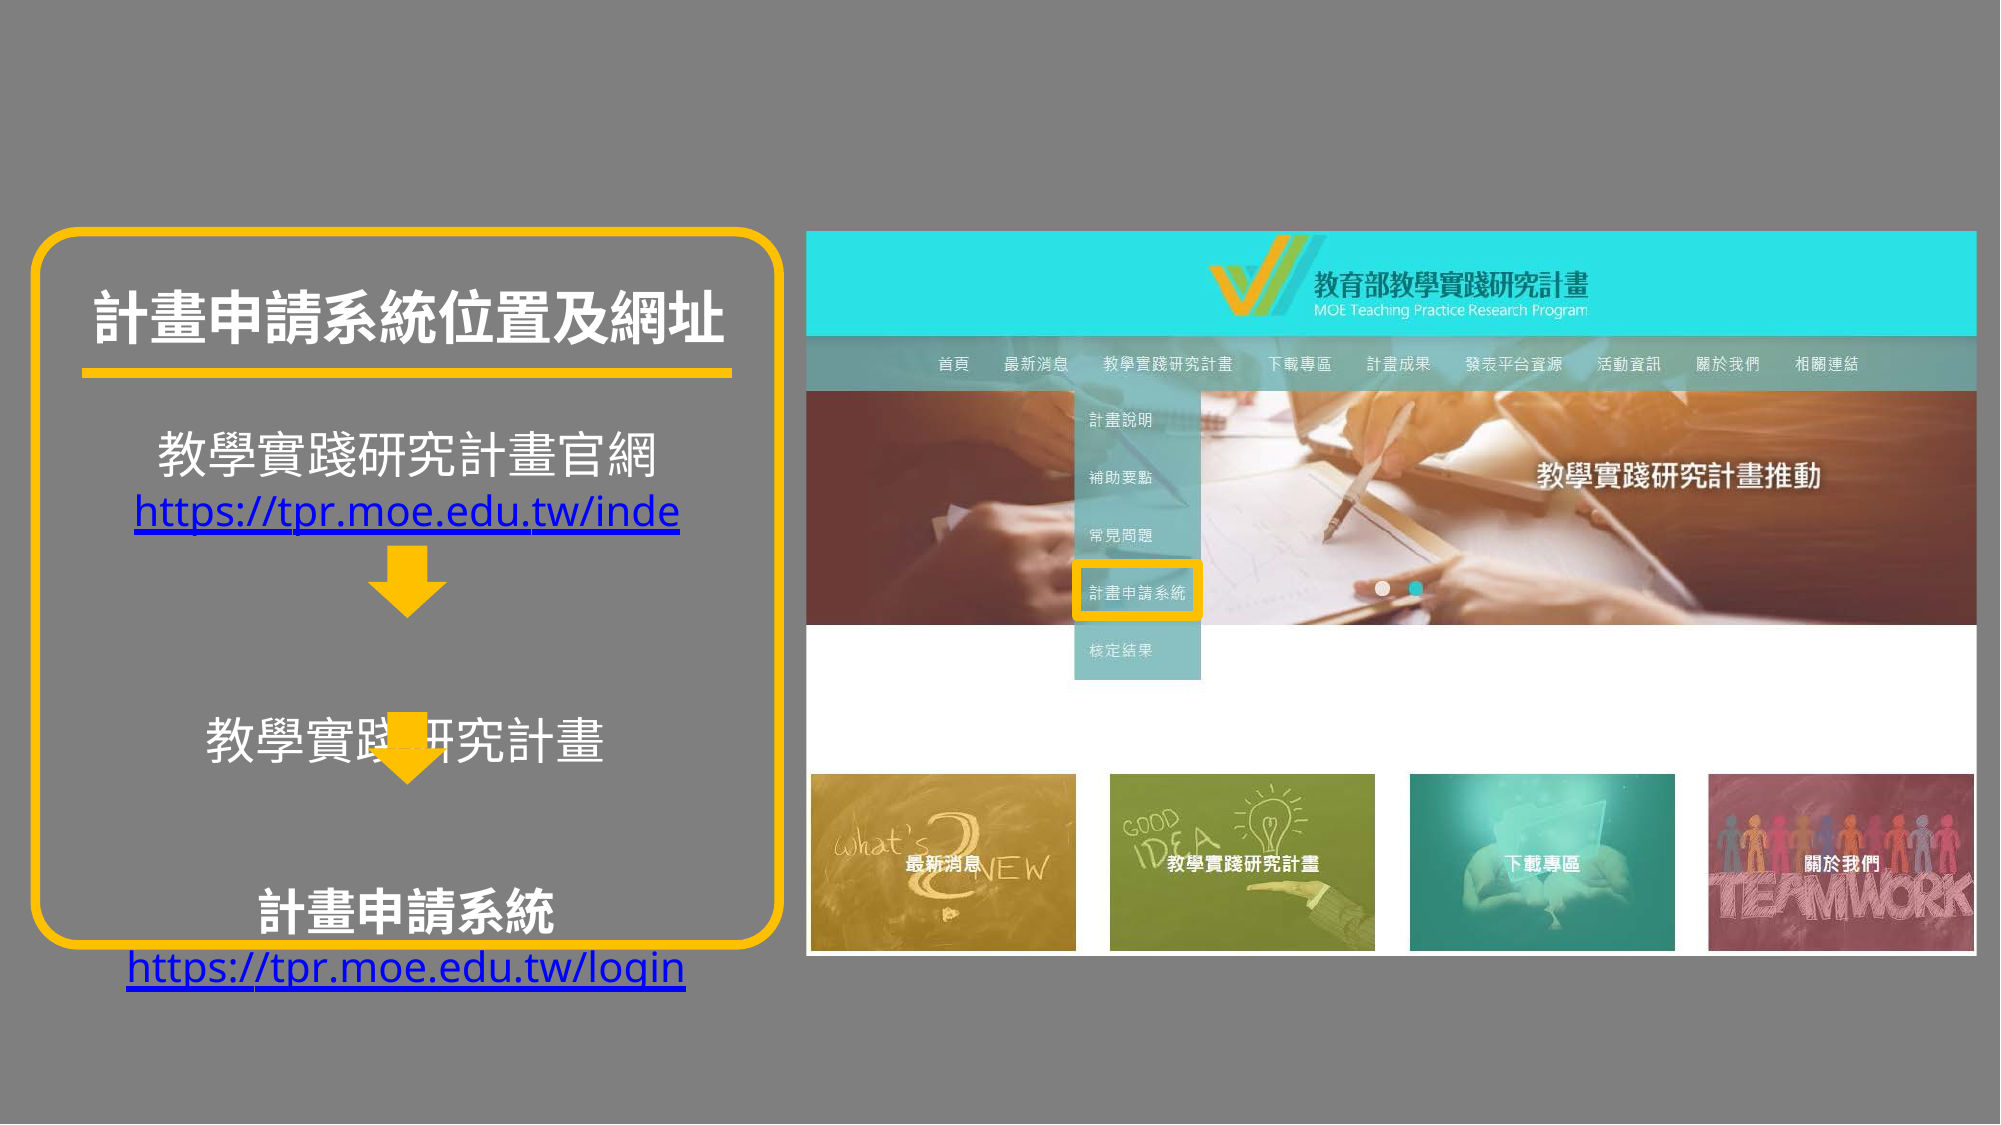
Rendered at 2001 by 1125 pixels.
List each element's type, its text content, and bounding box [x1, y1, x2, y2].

picture [0, 0, 2000, 1125]
text_box [806, 231, 1977, 956]
text_box [1076, 563, 1198, 617]
text_box [35, 231, 780, 945]
text_box 教學實踐研究計畫官網 https://tpr.moe.edu.tw/index 教學實踐研究計畫 計畫申請系統 https://tpr.moe.edu.tw/login [123, 945, 691, 998]
